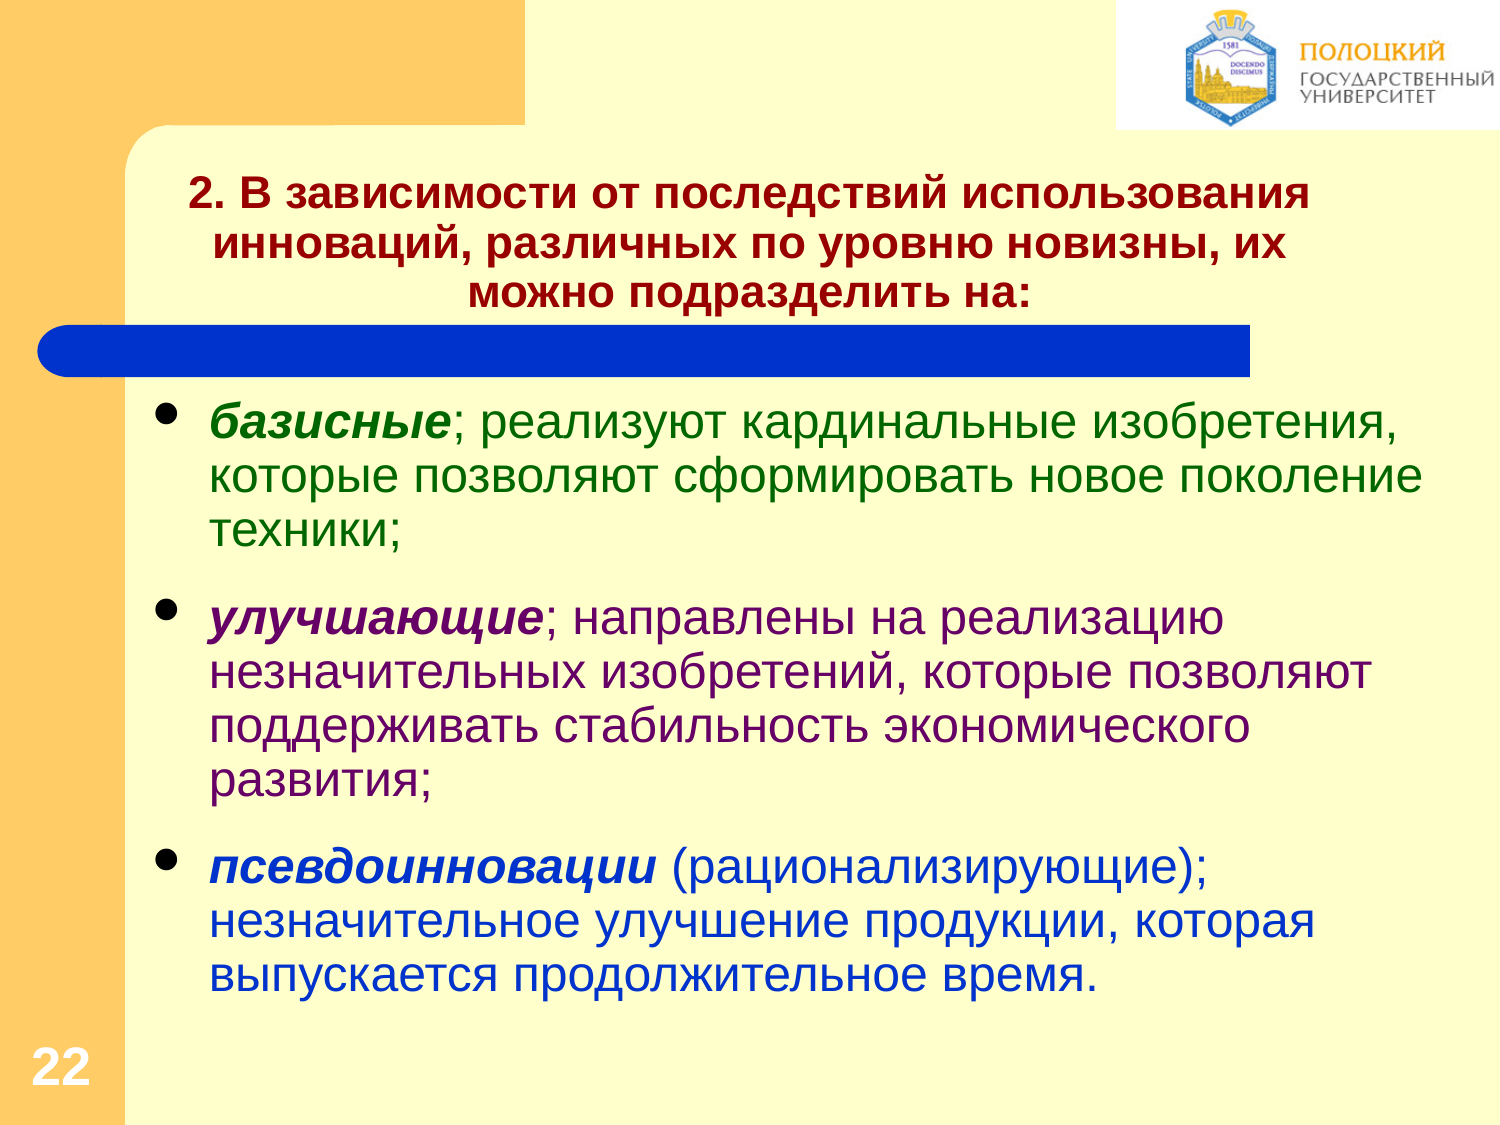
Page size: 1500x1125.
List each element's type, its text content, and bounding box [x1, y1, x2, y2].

title 2. В зависимости от последствий использования инноваций, различных по уровню новизны, их можно подразделить на: [124, 137, 1376, 326]
list базисные; реализуют кардинальные изобретения, которые позволяют сформировать новое поколение техники; улучшающие; направлены на реализацию незначительных изобретений, которые позволяют поддерживать стабильность экономического развития; псевдоинновации (рационализирующие); незначительное улучшение продукции, которая выпускается продолжительное время. [137, 387, 1451, 1076]
picture [1115, 0, 1500, 131]
slide_number 22 [13, 1023, 111, 1105]
